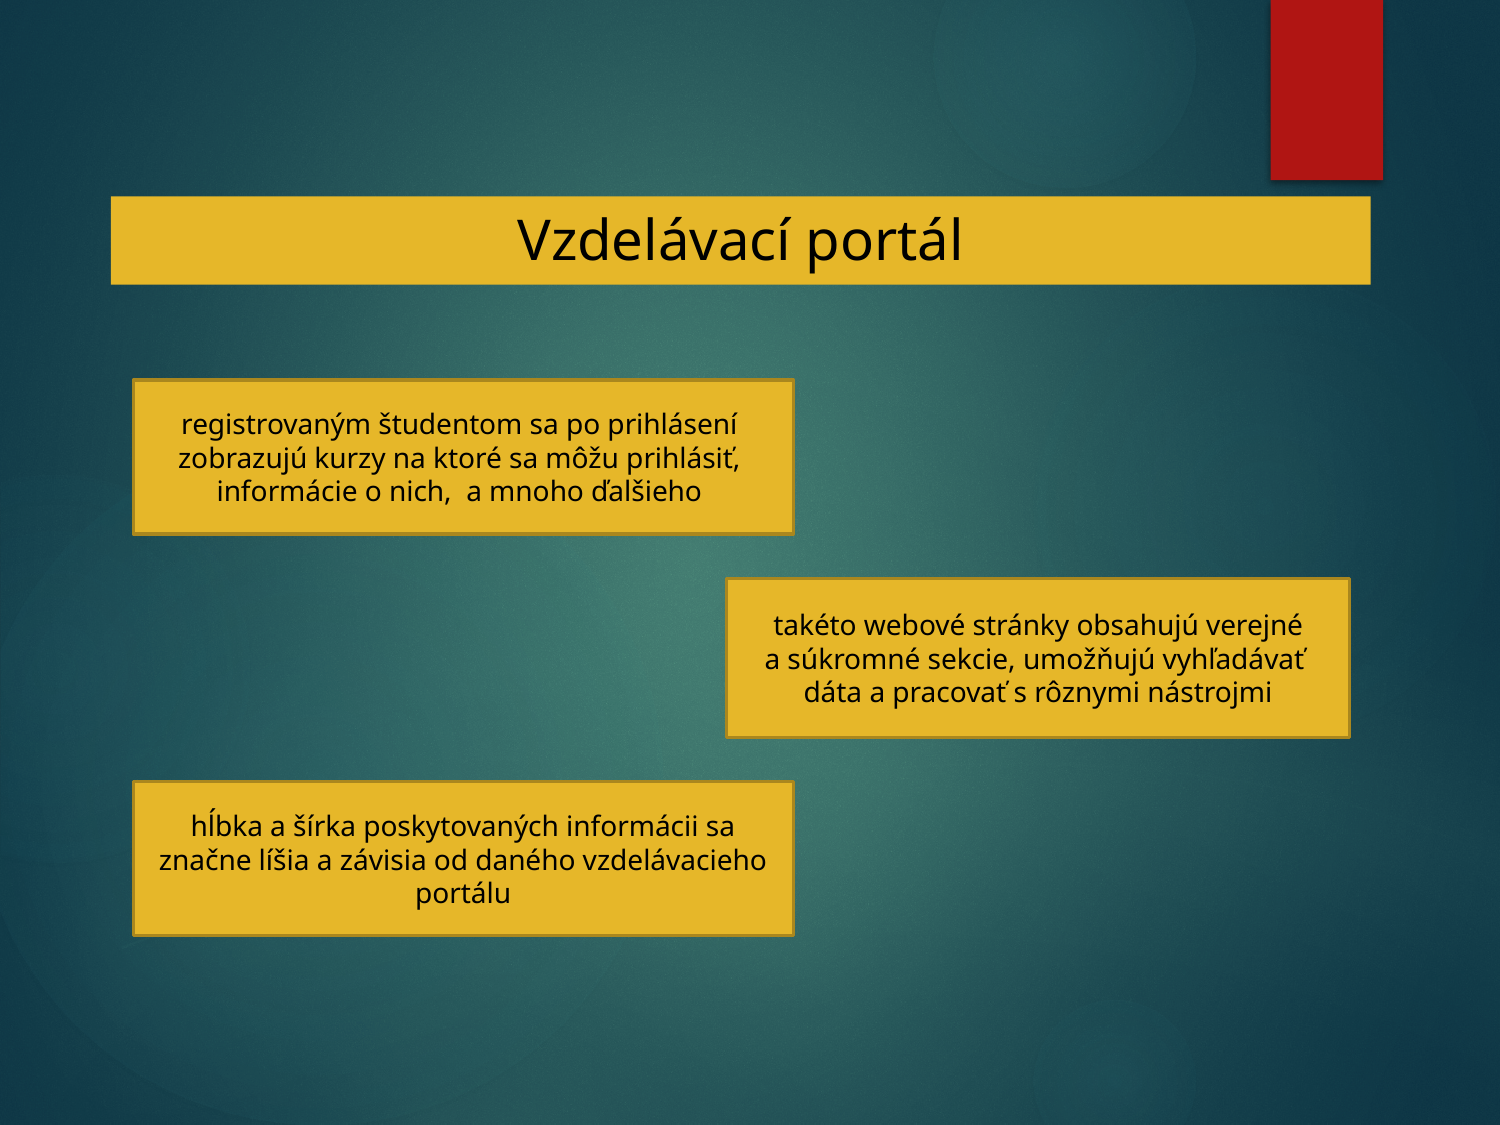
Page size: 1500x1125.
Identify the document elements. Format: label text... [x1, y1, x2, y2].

title Vzdelávací portál [110, 196, 1371, 285]
text_box registrovaným študentom sa po prihlásení zobrazujú kurzy na ktoré sa môžu prihlásiť, informácie o nich, a mnoho ďalšieho [132, 378, 795, 536]
text_box hĺbka a šírka poskytovaných informácii sa značne líšia a závisia od daného vzdelávacieho portálu [132, 780, 795, 937]
text_box takéto webové stránky obsahujú verejné a súkromné sekcie, umožňujú vyhľadávať dáta a pracovať s rôznymi nástrojmi [725, 577, 1351, 739]
